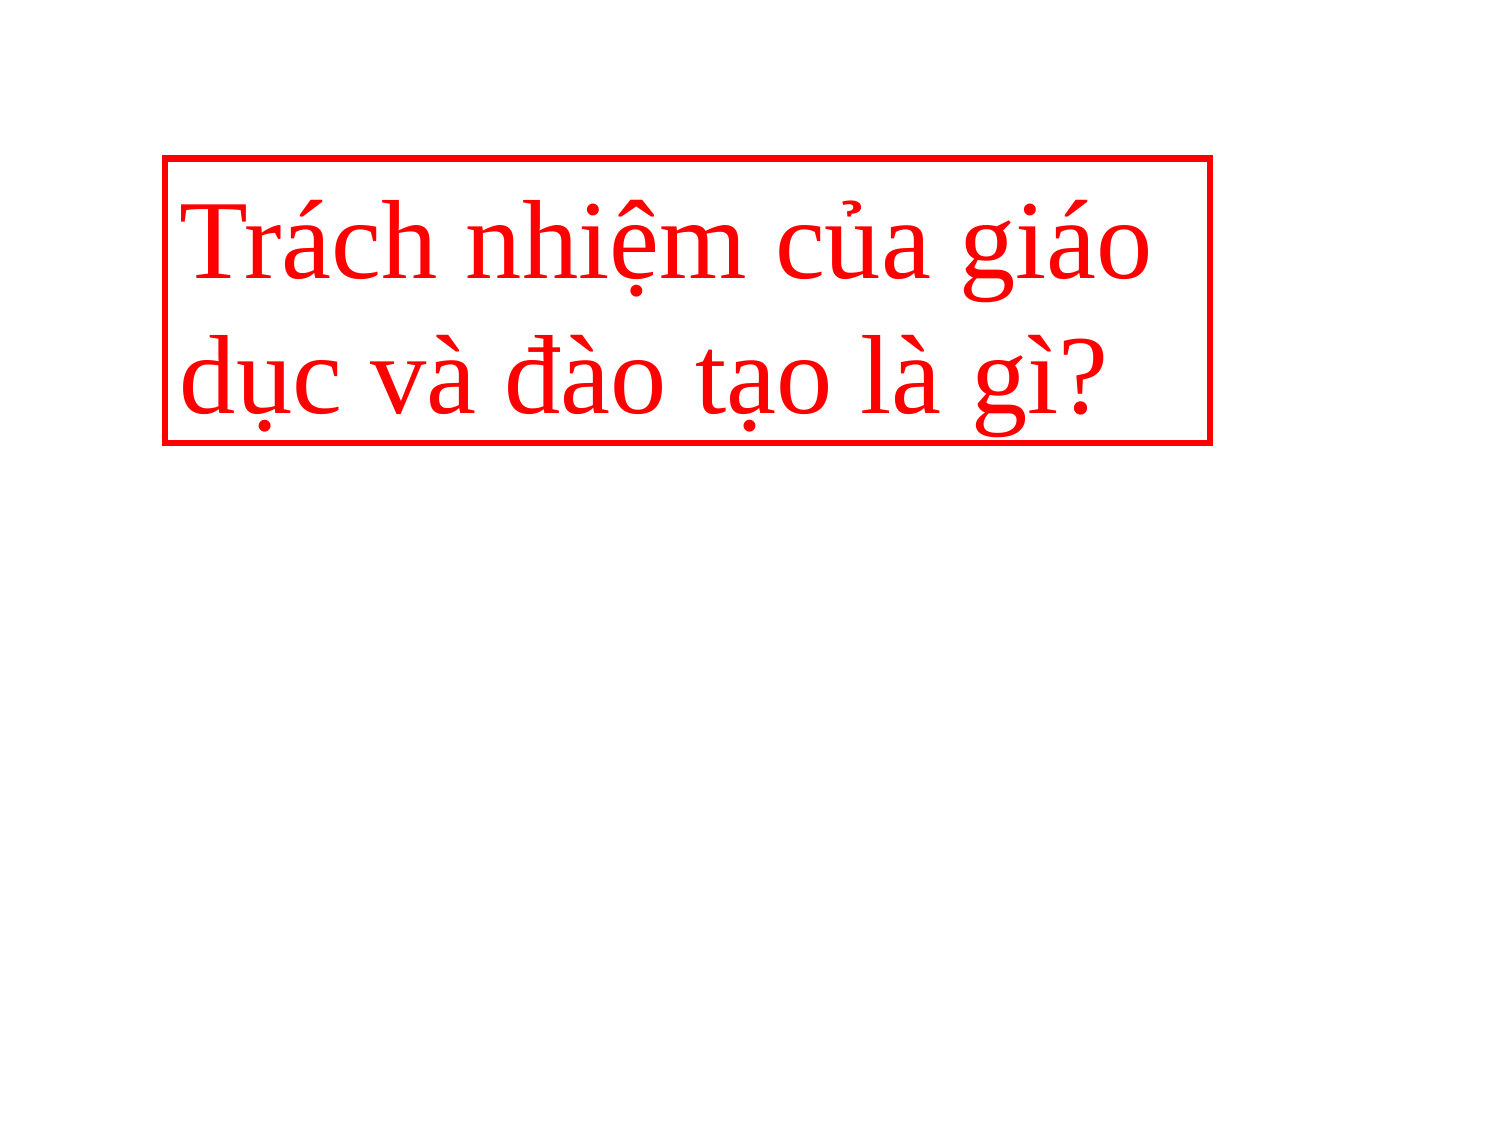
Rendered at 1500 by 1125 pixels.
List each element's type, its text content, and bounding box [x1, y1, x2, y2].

text_box Trách nhiệm của giáo dục và đào tạo là gì? [164, 158, 1211, 444]
